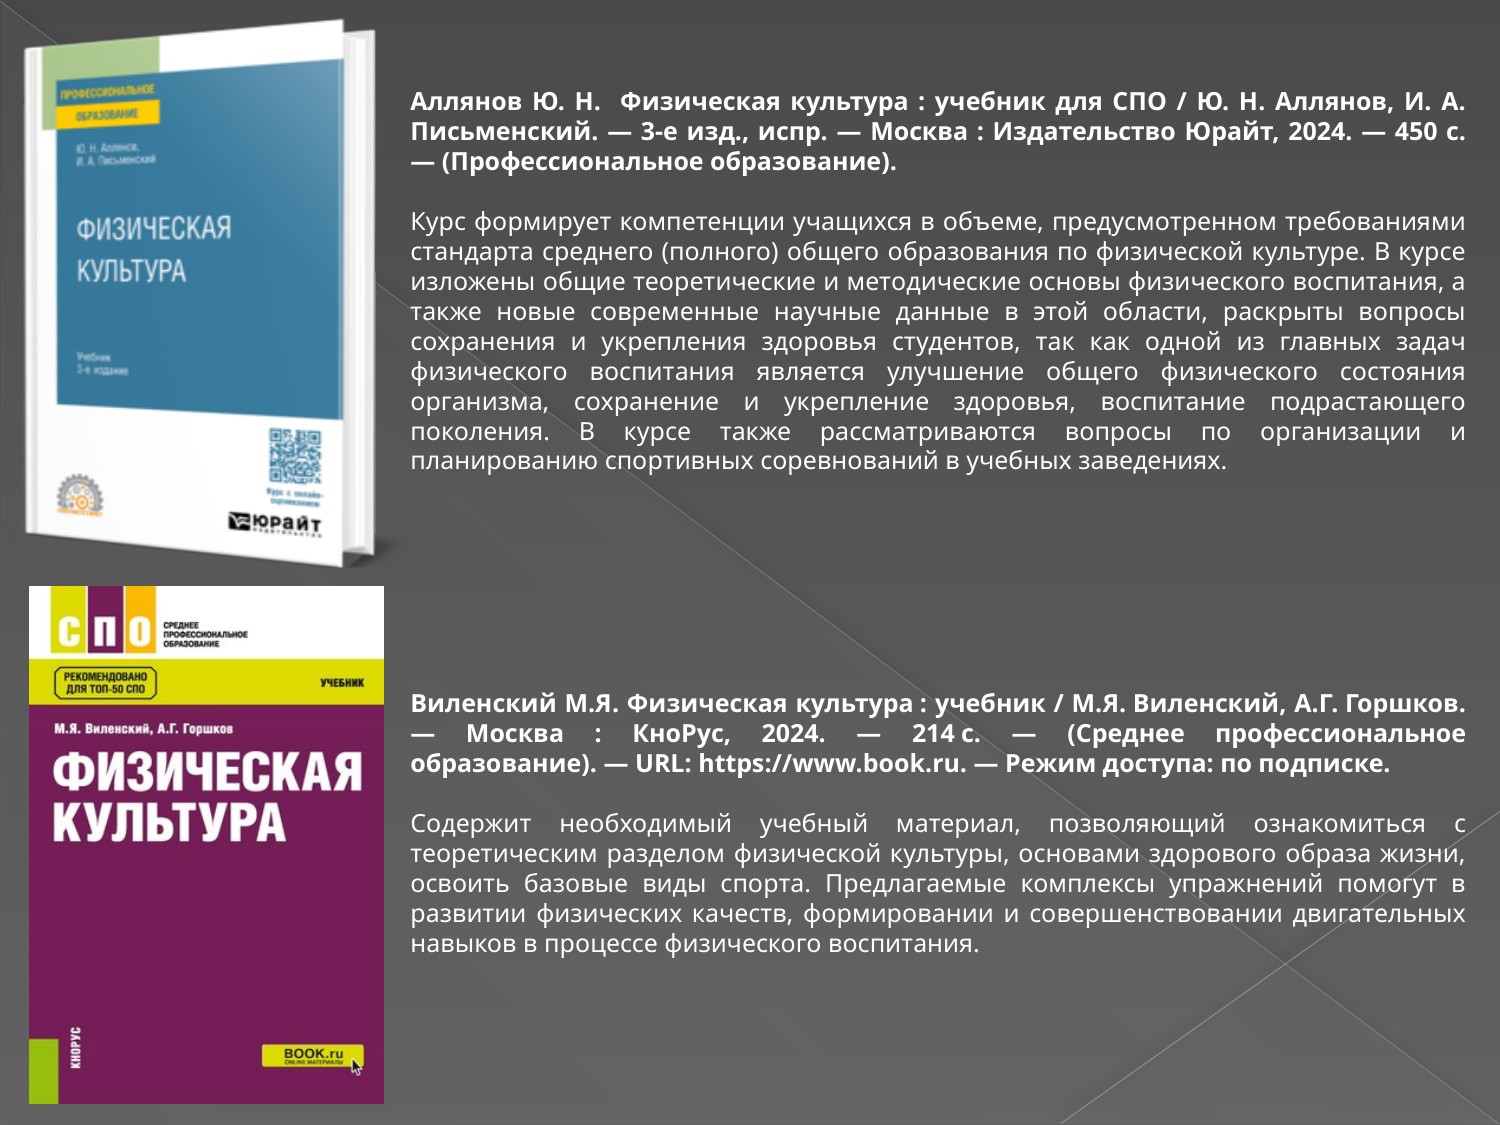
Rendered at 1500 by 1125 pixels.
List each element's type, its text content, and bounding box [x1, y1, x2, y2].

picture [0, 0, 420, 1105]
text_box Аллянов Ю. Н. Физическая культура : учебник для СПО / Ю. Н. Аллянов, И. А. Письменский. — 3-е изд., испр. — Москва : Издательство Юрайт, 2024. — 450 с. — (Профессиональное образование). Курс формирует компетенции учащихся в объеме, предусмотренном требованиями стандарта среднего (полного) общего образования по физической культуре. В курсе изложены общие теоретические и методические основы физического воспитания, а также новые современные научные данные в этой области, раскрыты вопросы сохранения и укрепления здоровья студентов, так как одной из главных задач физического воспитания является улучшение общего физического состояния организма, сохранение и укрепление здоровья, воспитание подрастающего поколения. В курсе также рассматриваются вопросы по организации и планированию спортивных соревнований в учебных заведениях. [424, 78, 1483, 483]
text_box Виленский М.Я. Физическая культура : учебник / М.Я. Виленский, А.Г. Горшков. — Москва : КноРус, 2024. — 214 с. — (Среднее профессиональное образование). — URL: https://www.book.ru. — Режим доступа: по подписке. Содержит необходимый учебный материал, позволяющий ознакомиться с теоретическим разделом физической культуры, основами здорового образа жизни, освоить базовые виды спорта. Предлагаемые комплексы упражнений помогут в развитии физических качеств, формировании и совершенствовании двигательных навыков в процессе физического воспитания. [395, 680, 1483, 965]
